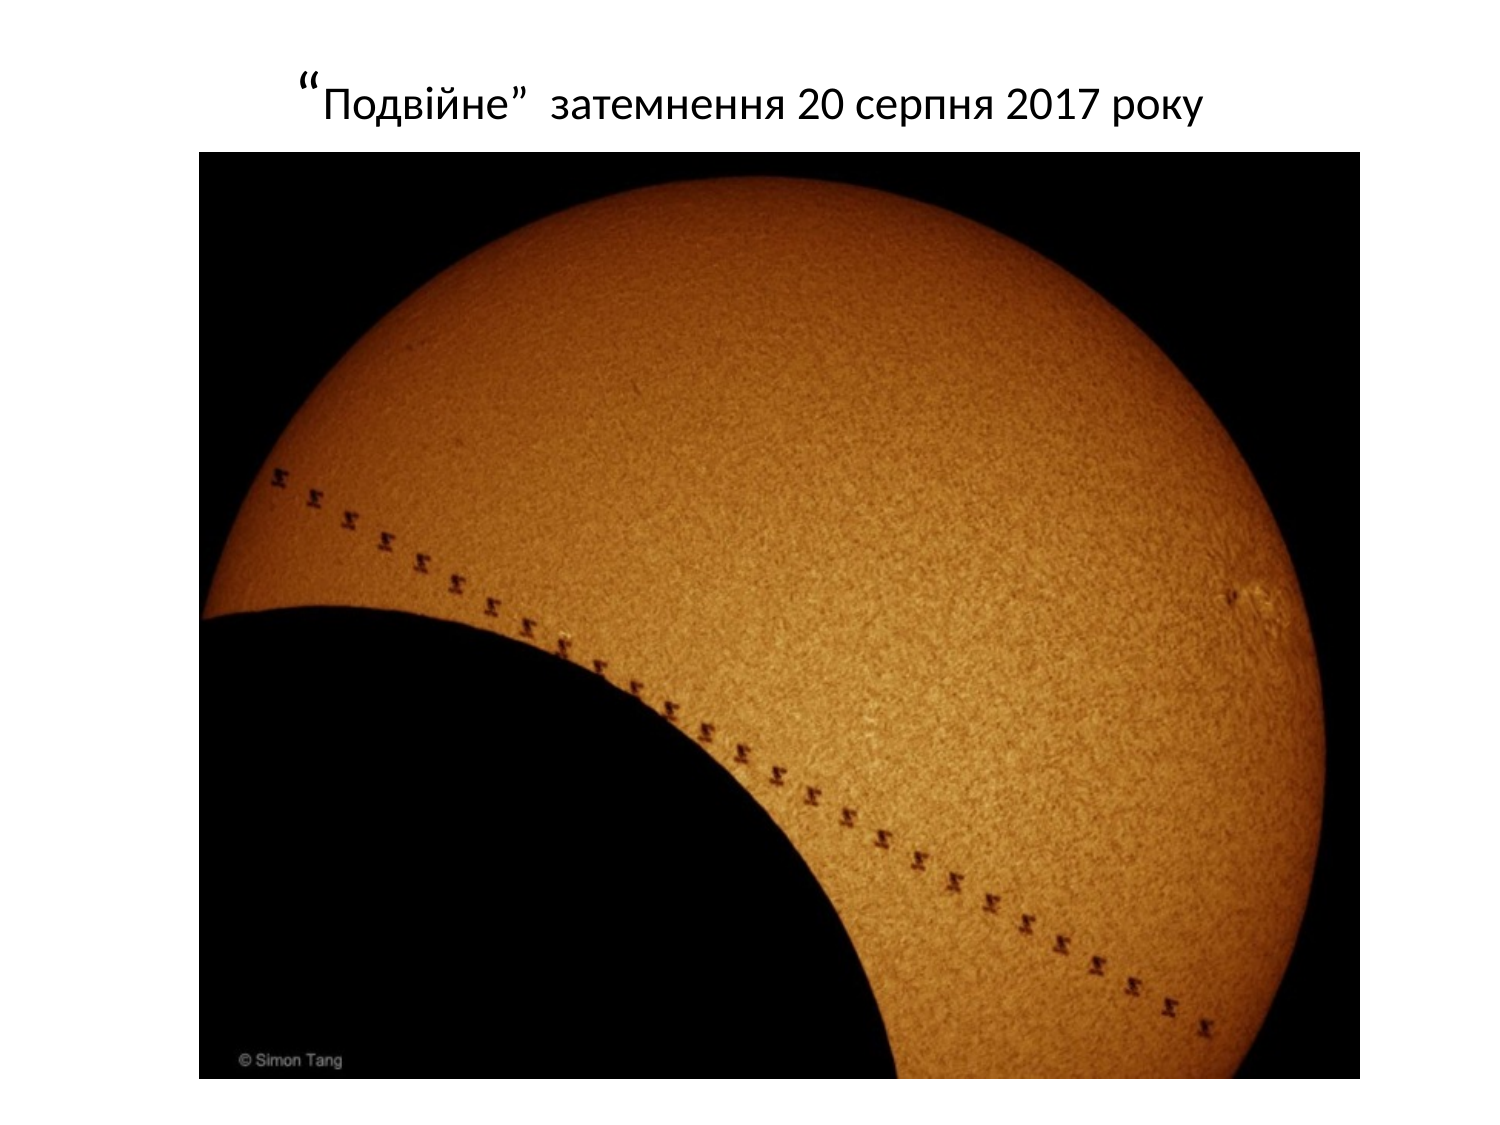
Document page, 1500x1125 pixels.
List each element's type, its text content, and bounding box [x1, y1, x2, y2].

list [198, 152, 1360, 1079]
title “Подвійне” затемнення 20 серпня 2017 року [75, 45, 1425, 141]
